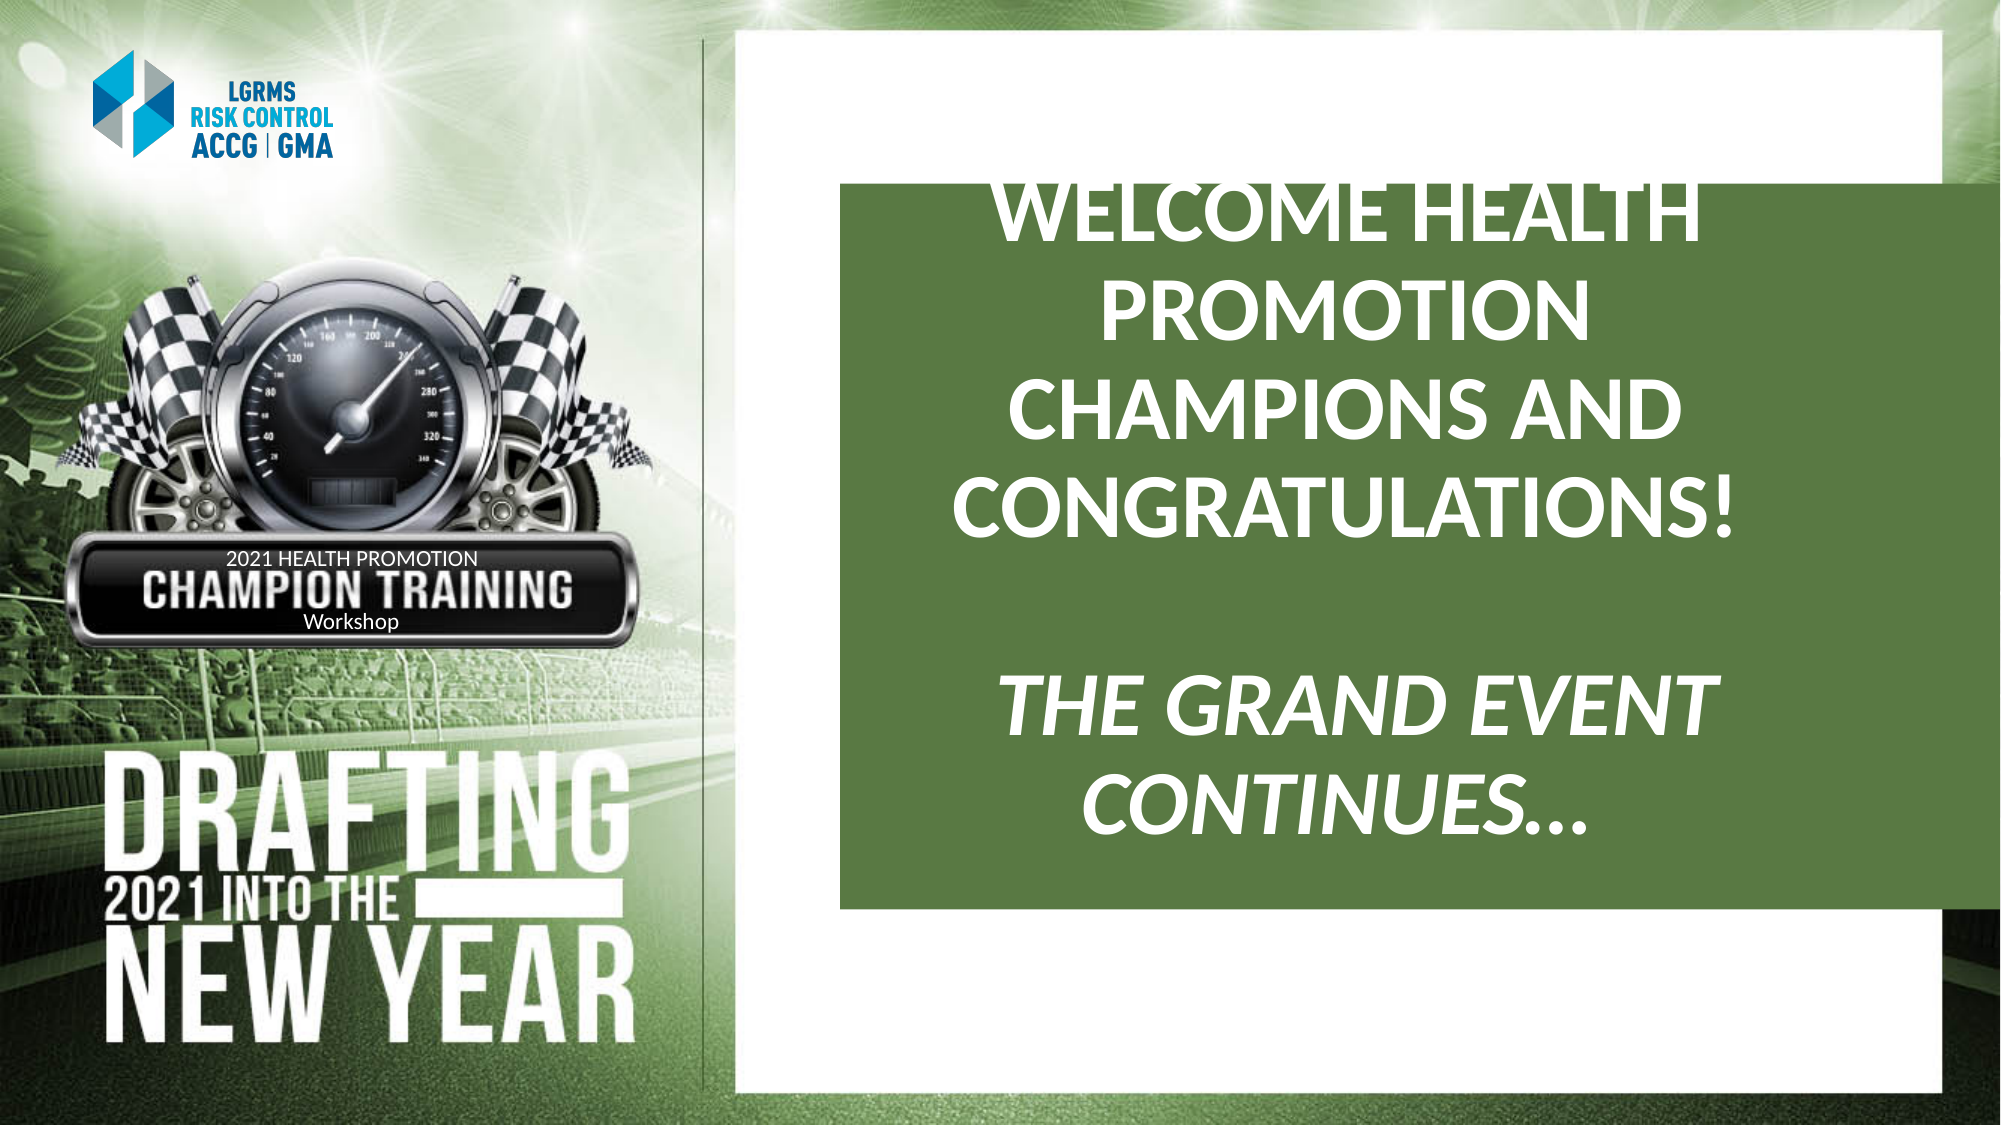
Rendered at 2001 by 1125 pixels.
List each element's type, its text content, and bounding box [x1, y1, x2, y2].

text_box 2021 HEALTH PROMOTION [77, 539, 627, 580]
subtitle Workshop [76, 602, 626, 643]
text_box [839, 183, 2000, 910]
text_box Welcome Health Promotion Champions and Congratulations! The Grand Event Continues… [915, 153, 1778, 863]
picture [0, 0, 2001, 1125]
